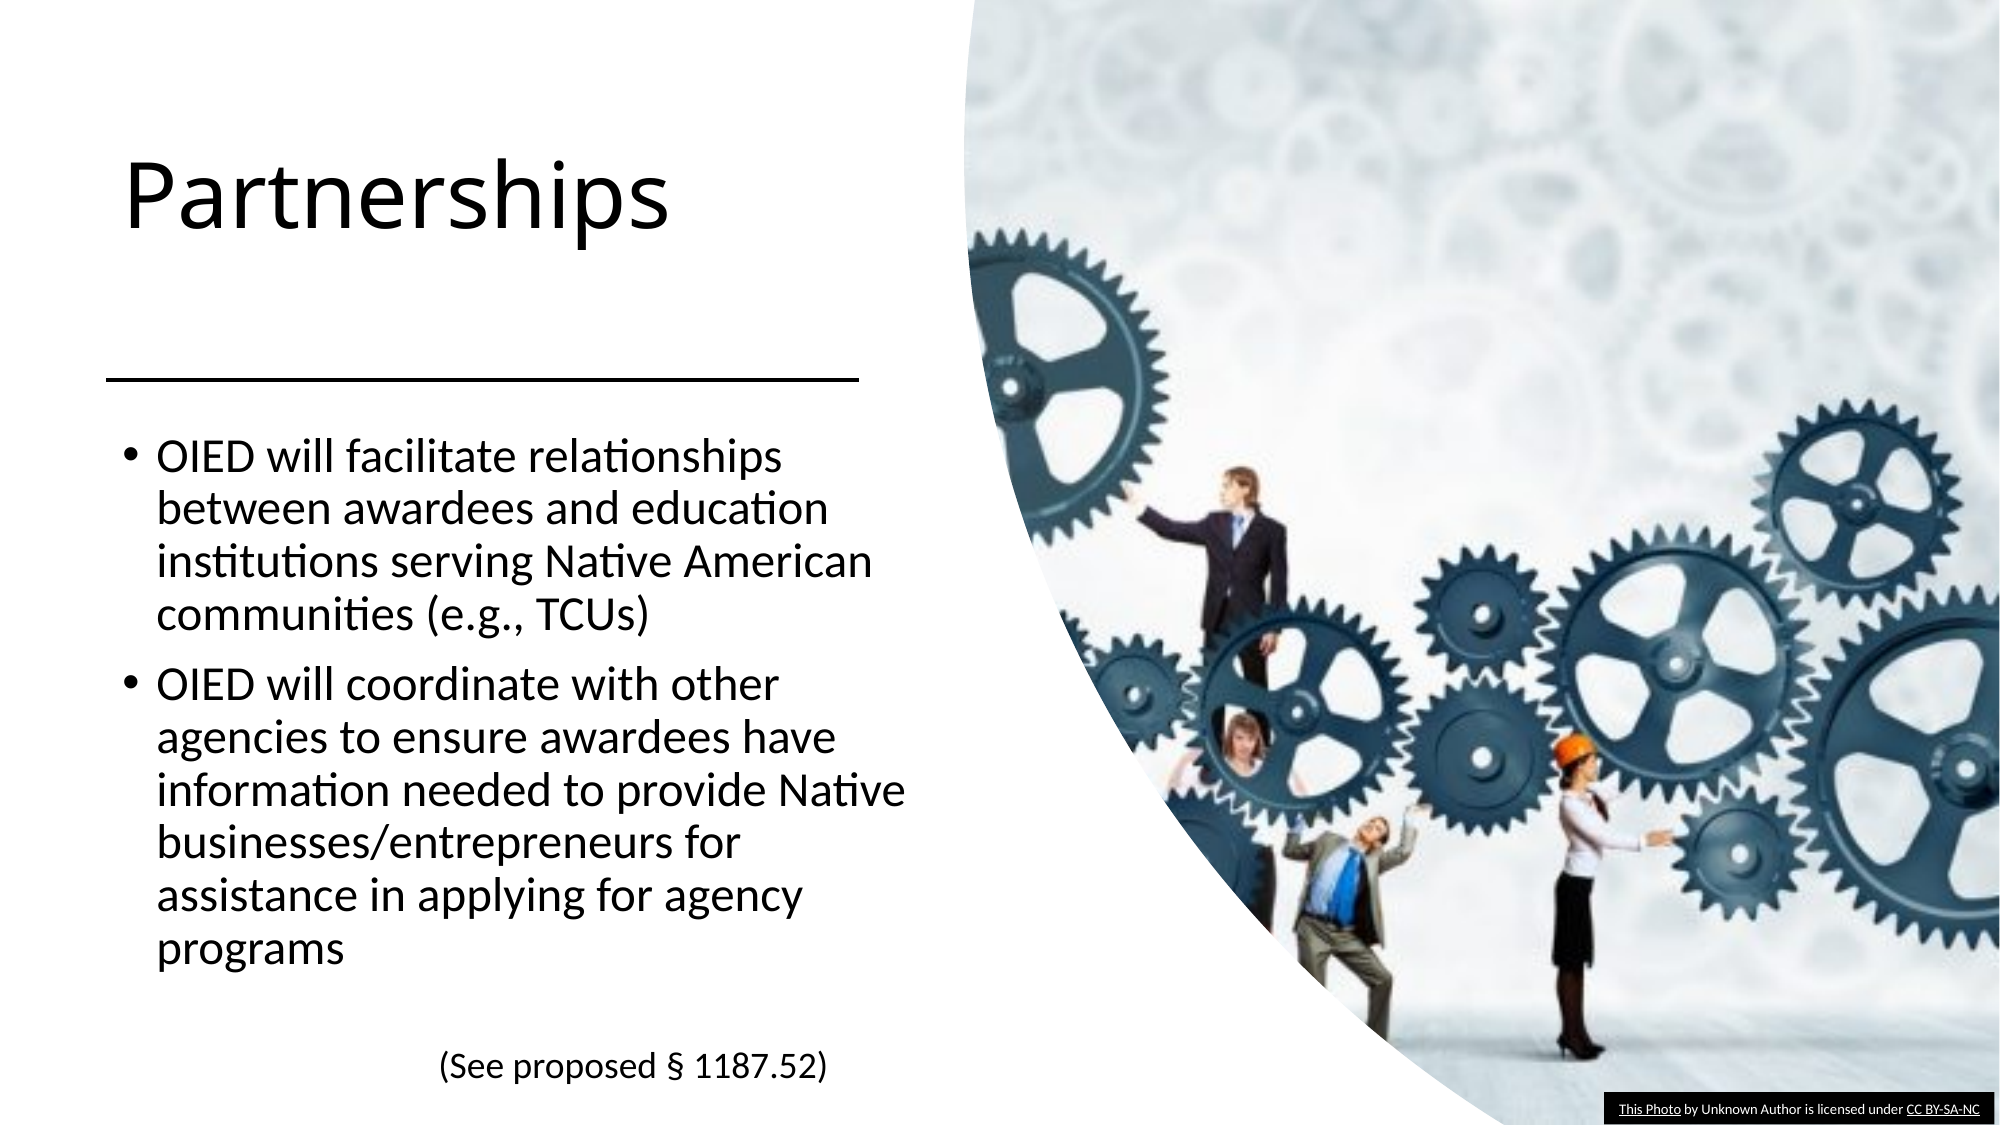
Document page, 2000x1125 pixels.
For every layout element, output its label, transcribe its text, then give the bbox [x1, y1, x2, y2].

text_box (See proposed § 1187.52) [423, 1033, 964, 1094]
list OIED will facilitate relationships between awardees and education institutions serving Native American communities (e.g., TCUs) OIED will coordinate with other agencies to ensure awardees have information needed to provide Native businesses/entrepreneurs for assistance in applying for agency programs [107, 422, 948, 991]
title Partnerships [107, 59, 948, 338]
picture [964, 0, 2000, 1125]
